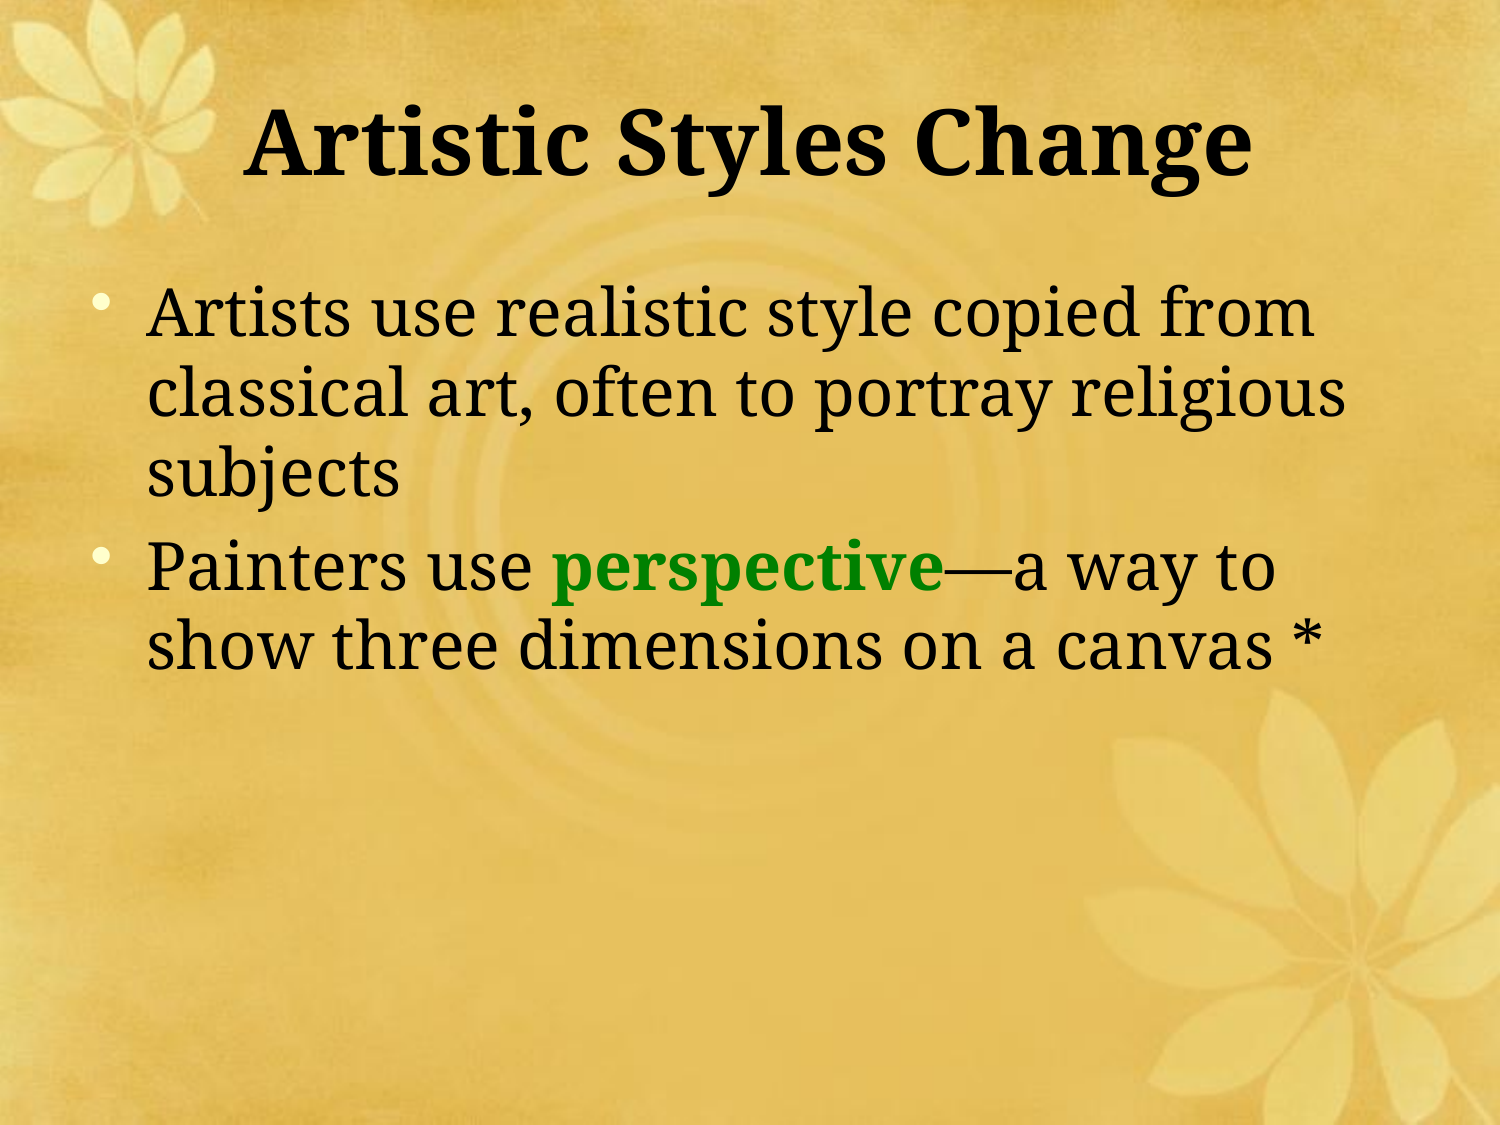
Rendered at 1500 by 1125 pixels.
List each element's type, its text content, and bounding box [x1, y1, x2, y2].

list Artists use realistic style copied from classical art, often to portray religious subjects Painters use perspective—a way to show three dimensions on a canvas * [74, 262, 1426, 1006]
picture [0, 0, 1500, 1125]
title Artistic Styles Change [74, 44, 1426, 233]
